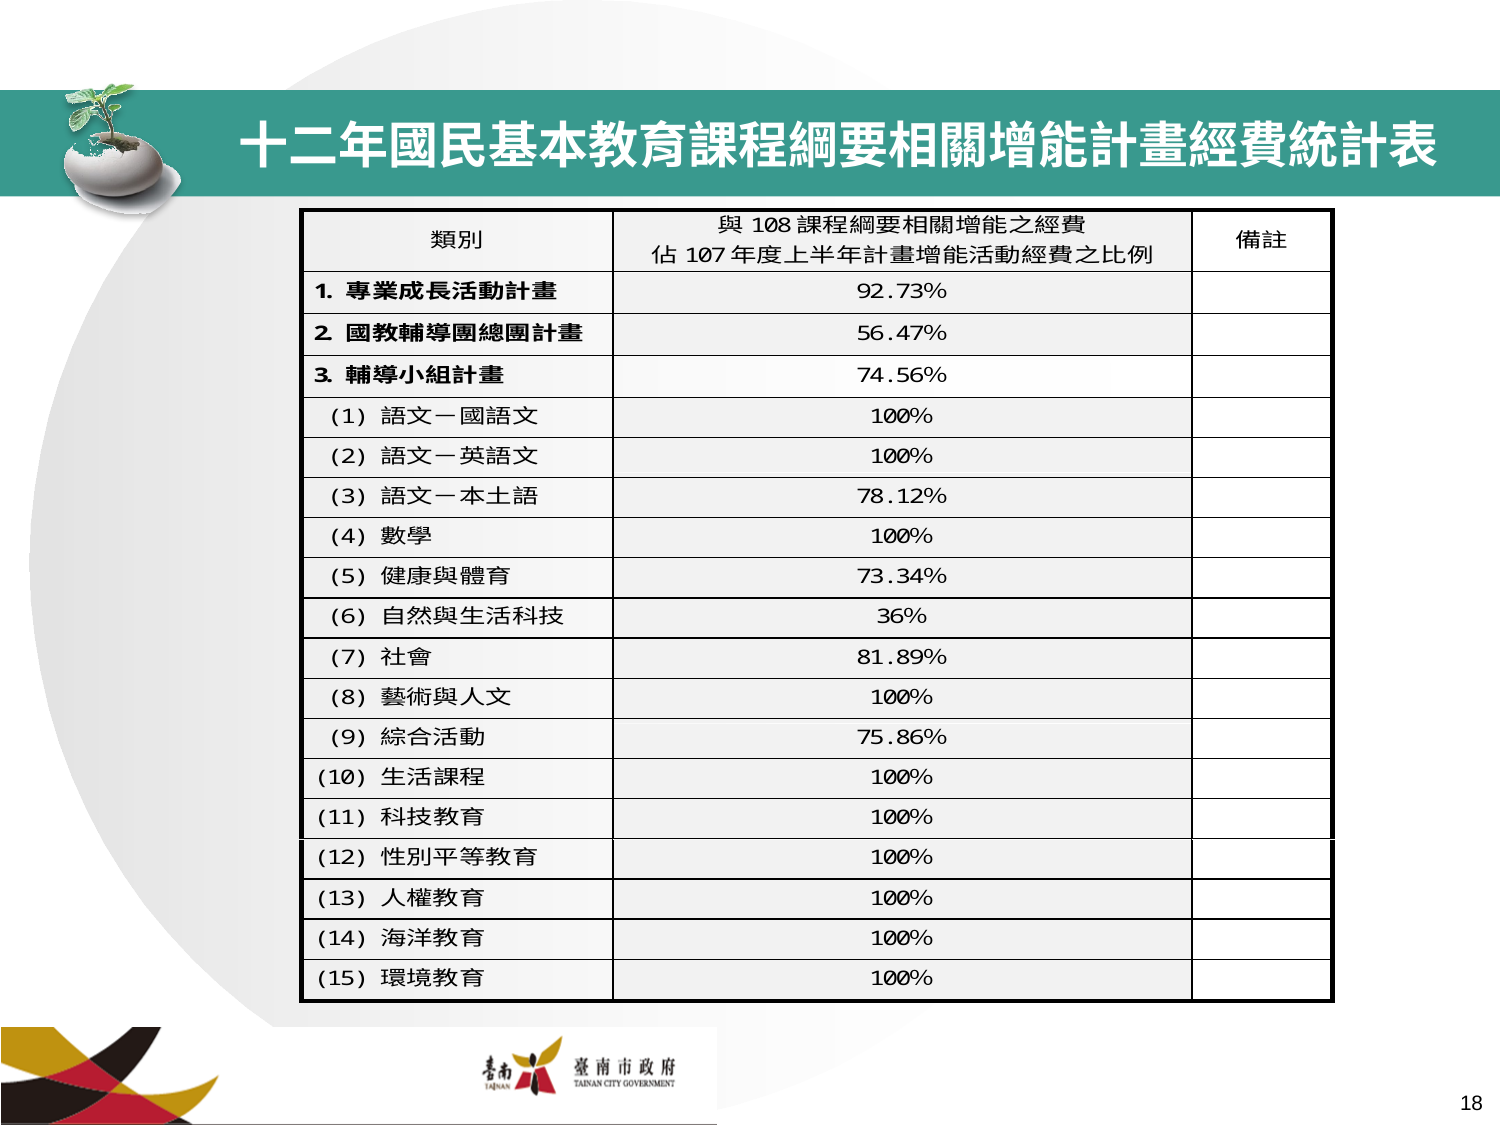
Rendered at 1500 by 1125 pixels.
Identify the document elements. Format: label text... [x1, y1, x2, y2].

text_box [265, 207, 1372, 1036]
picture [29, 62, 191, 224]
slide_number 18 [1362, 1082, 1500, 1125]
picture [1, 1026, 718, 1125]
title 十二年國民基本教育課程綱要相關增能計畫經費統計表 [206, 103, 1471, 184]
